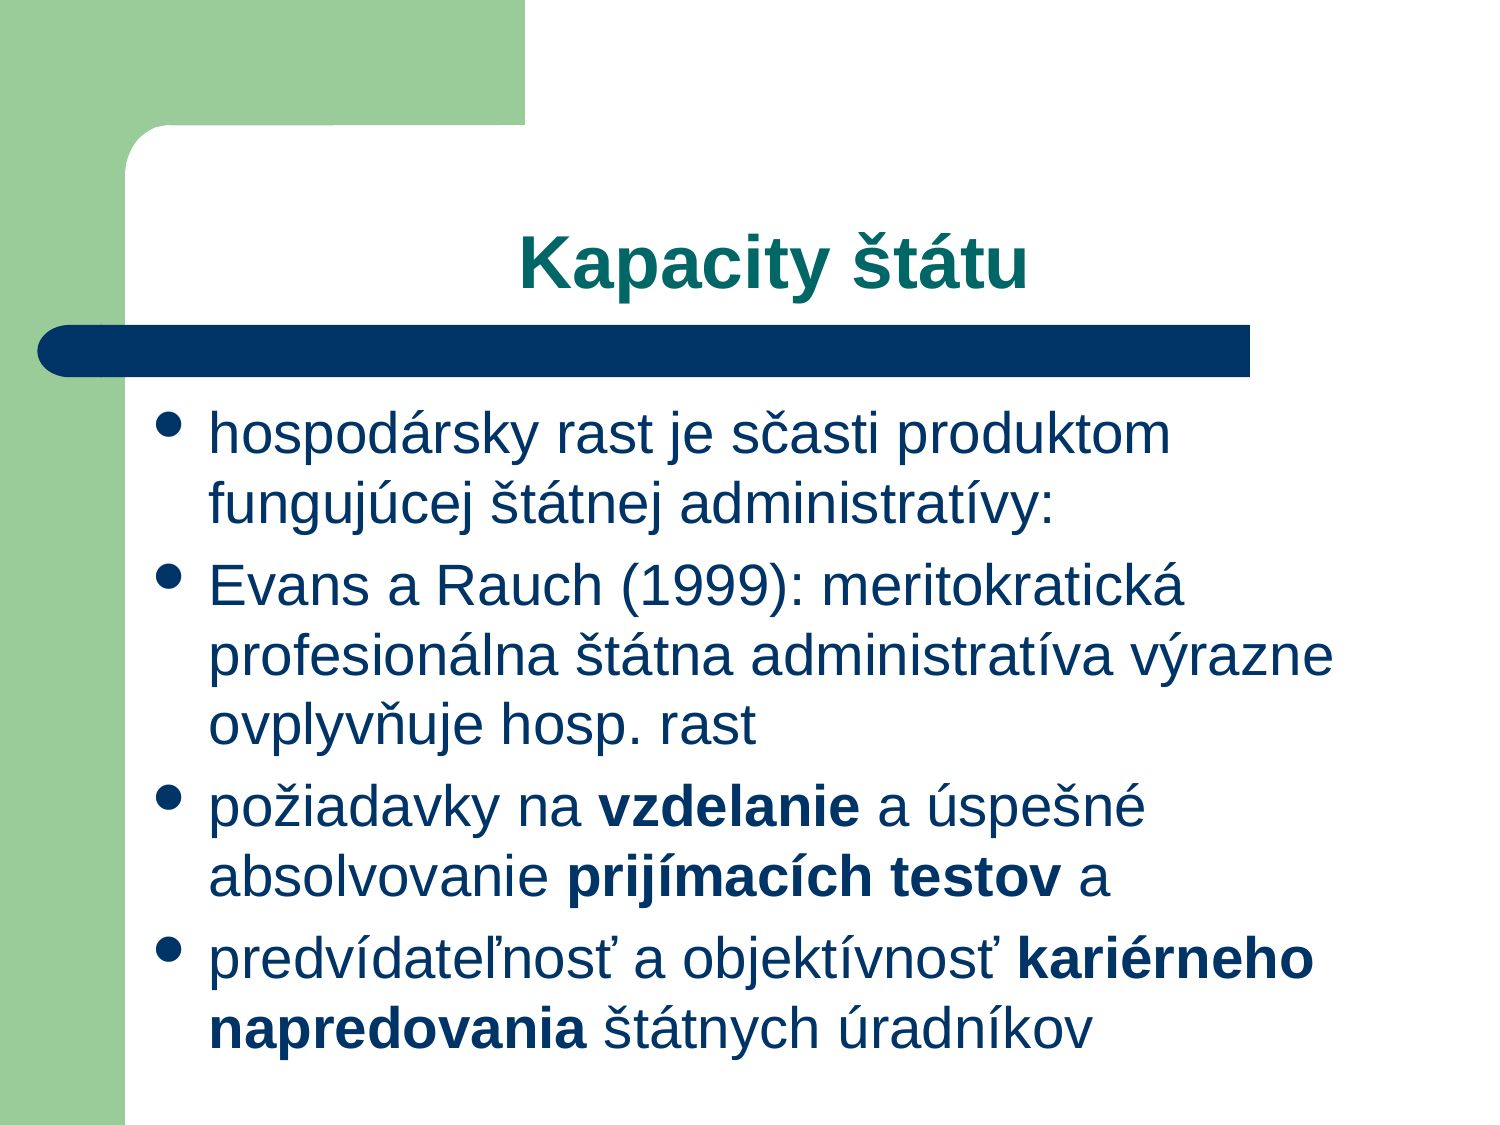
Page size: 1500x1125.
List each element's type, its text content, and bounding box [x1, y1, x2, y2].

list hospodársky rast je sčasti produktom fungujúcej štátnej administratívy: Evans a Rauch (1999): meritokratická profesionálna štátna administratíva výrazne ovplyvňuje hosp. rast požiadavky na vzdelanie a úspešné absolvovanie prijímacích testov a predvídateľnosť a objektívnosť kariérneho napredovania štátnych úradníkov [137, 387, 1400, 1094]
title Kapacity štátu [125, 125, 1425, 313]
